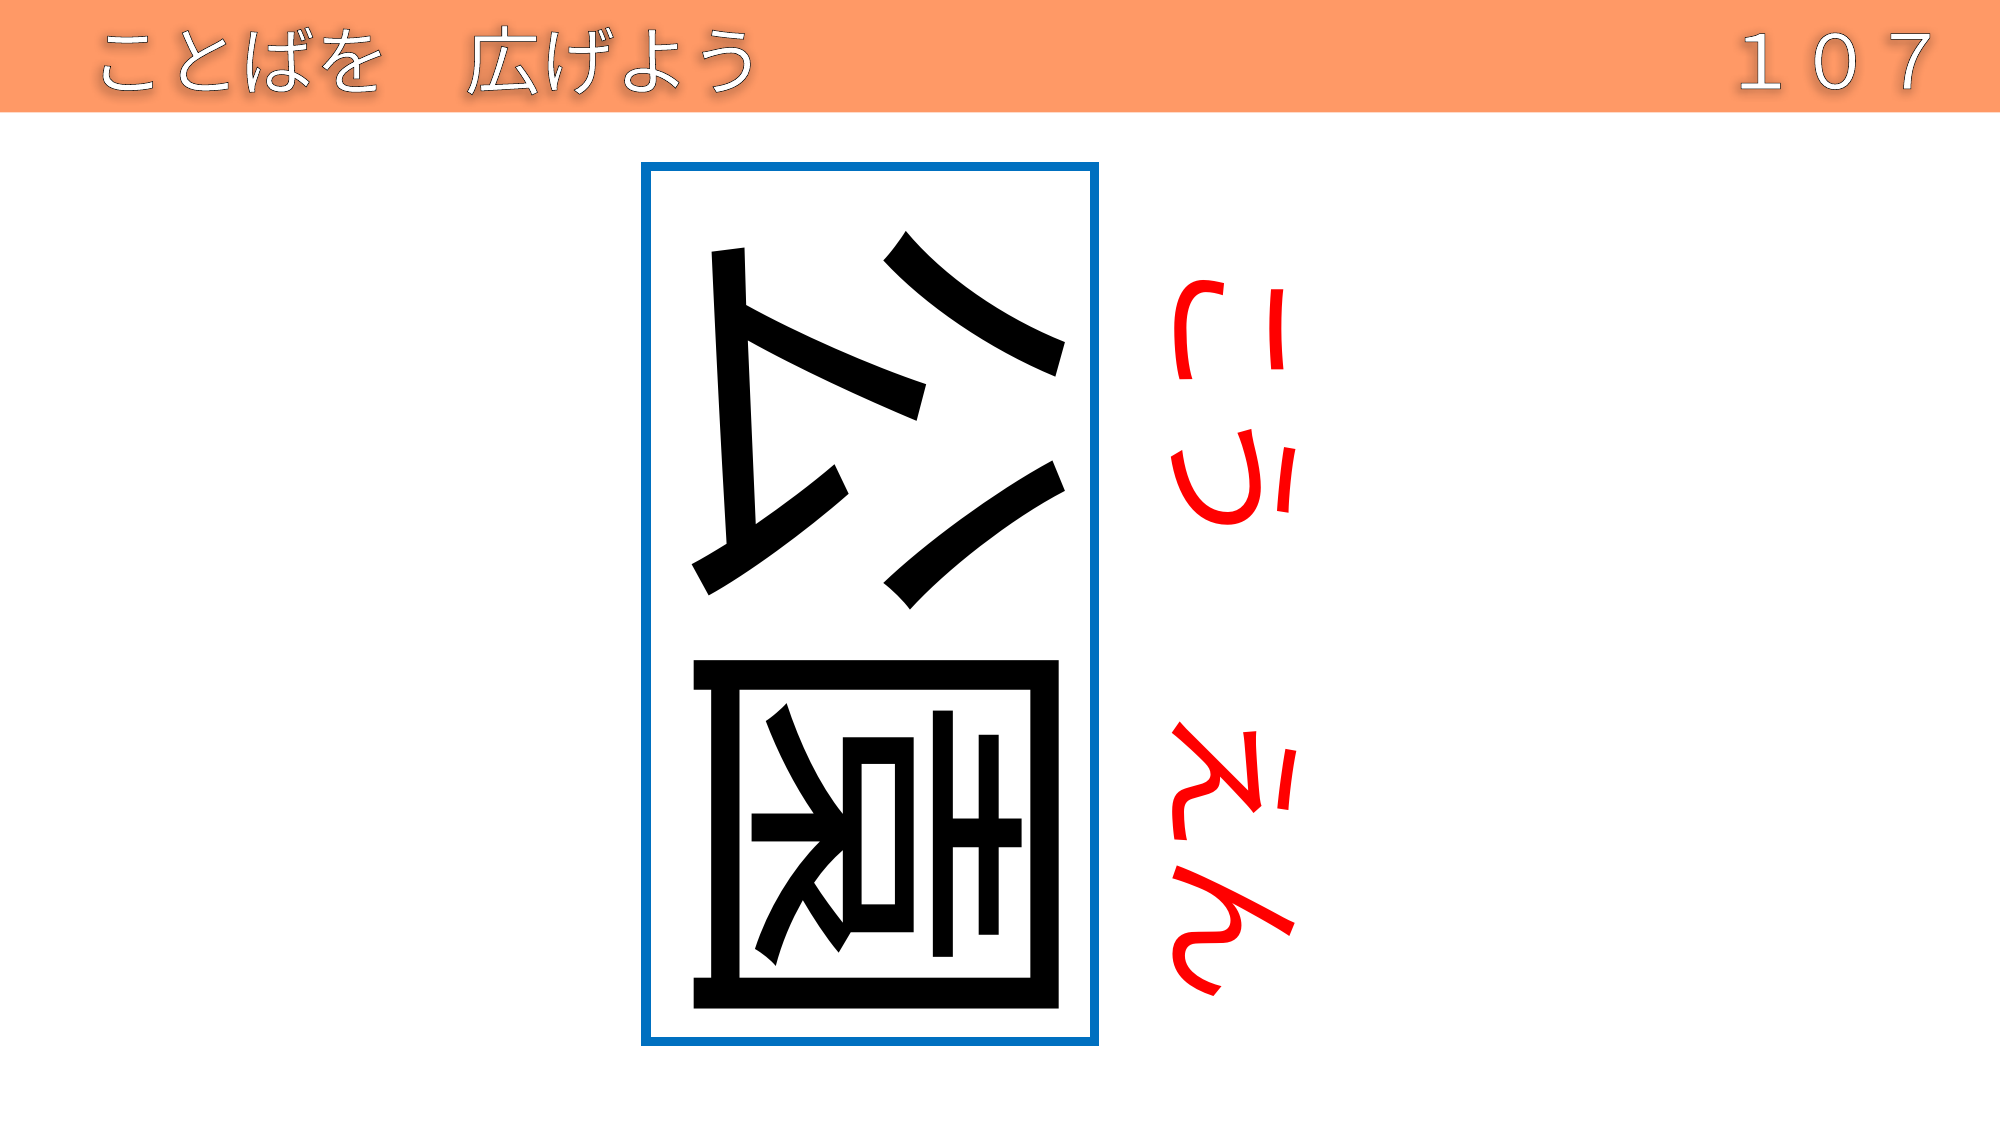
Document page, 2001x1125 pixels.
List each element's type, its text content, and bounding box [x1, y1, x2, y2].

text_box 公園 [616, 195, 1152, 1125]
text_box [0, 0, 2000, 113]
text_box ことばを 広げよう [75, 6, 1166, 112]
text_box [645, 165, 1095, 1043]
text_box こう えん [1124, 239, 1337, 1012]
text_box １０７ [1707, 6, 1963, 112]
